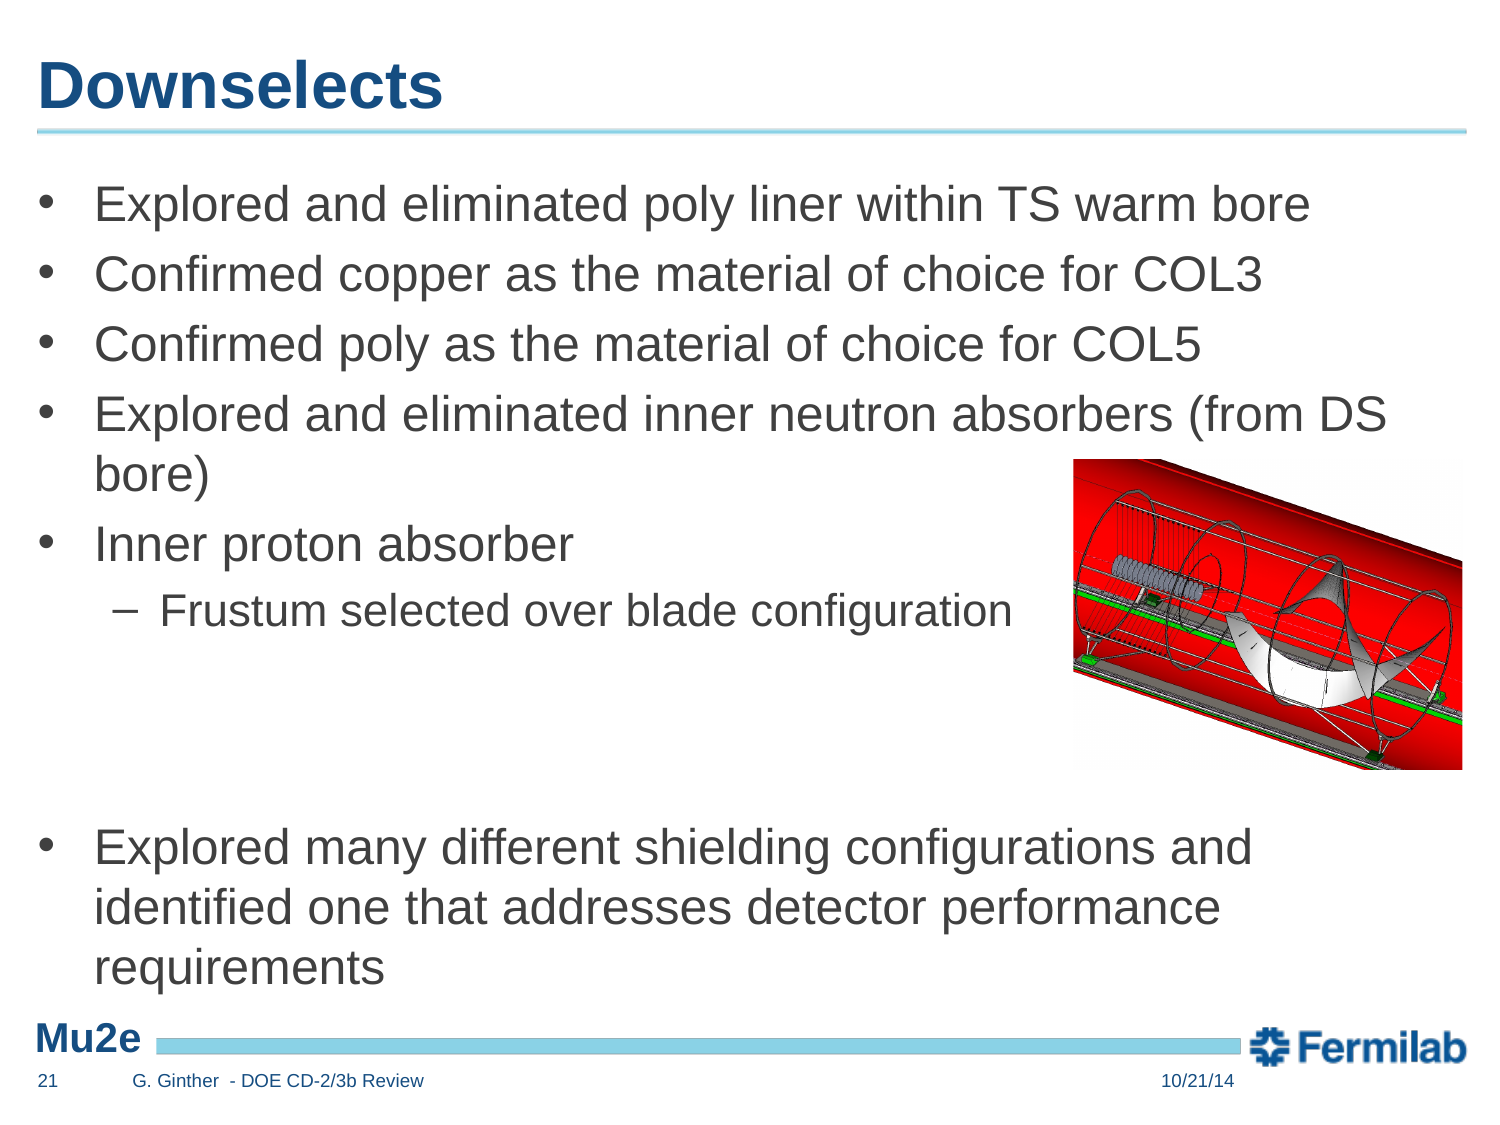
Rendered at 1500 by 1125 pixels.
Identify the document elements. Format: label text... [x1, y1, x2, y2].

slide_number 21 [37, 1068, 111, 1109]
footer G. Ginther - DOE CD-2/3b Review [132, 1068, 1014, 1109]
picture [1073, 458, 1463, 770]
title Downselects [37, 17, 1463, 123]
list Explored and eliminated poly liner within TS warm bore Confirmed copper as the material of choice for COL3 Confirmed poly as the material of choice for COL5 Explored and eliminated inner neutron absorbers (from DS bore) Inner proton absorber Frustum selected over blade configuration Explored many different shielding configurations and identified one that addresses detector performance requirements [37, 171, 1461, 990]
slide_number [1058, 1068, 1235, 1109]
